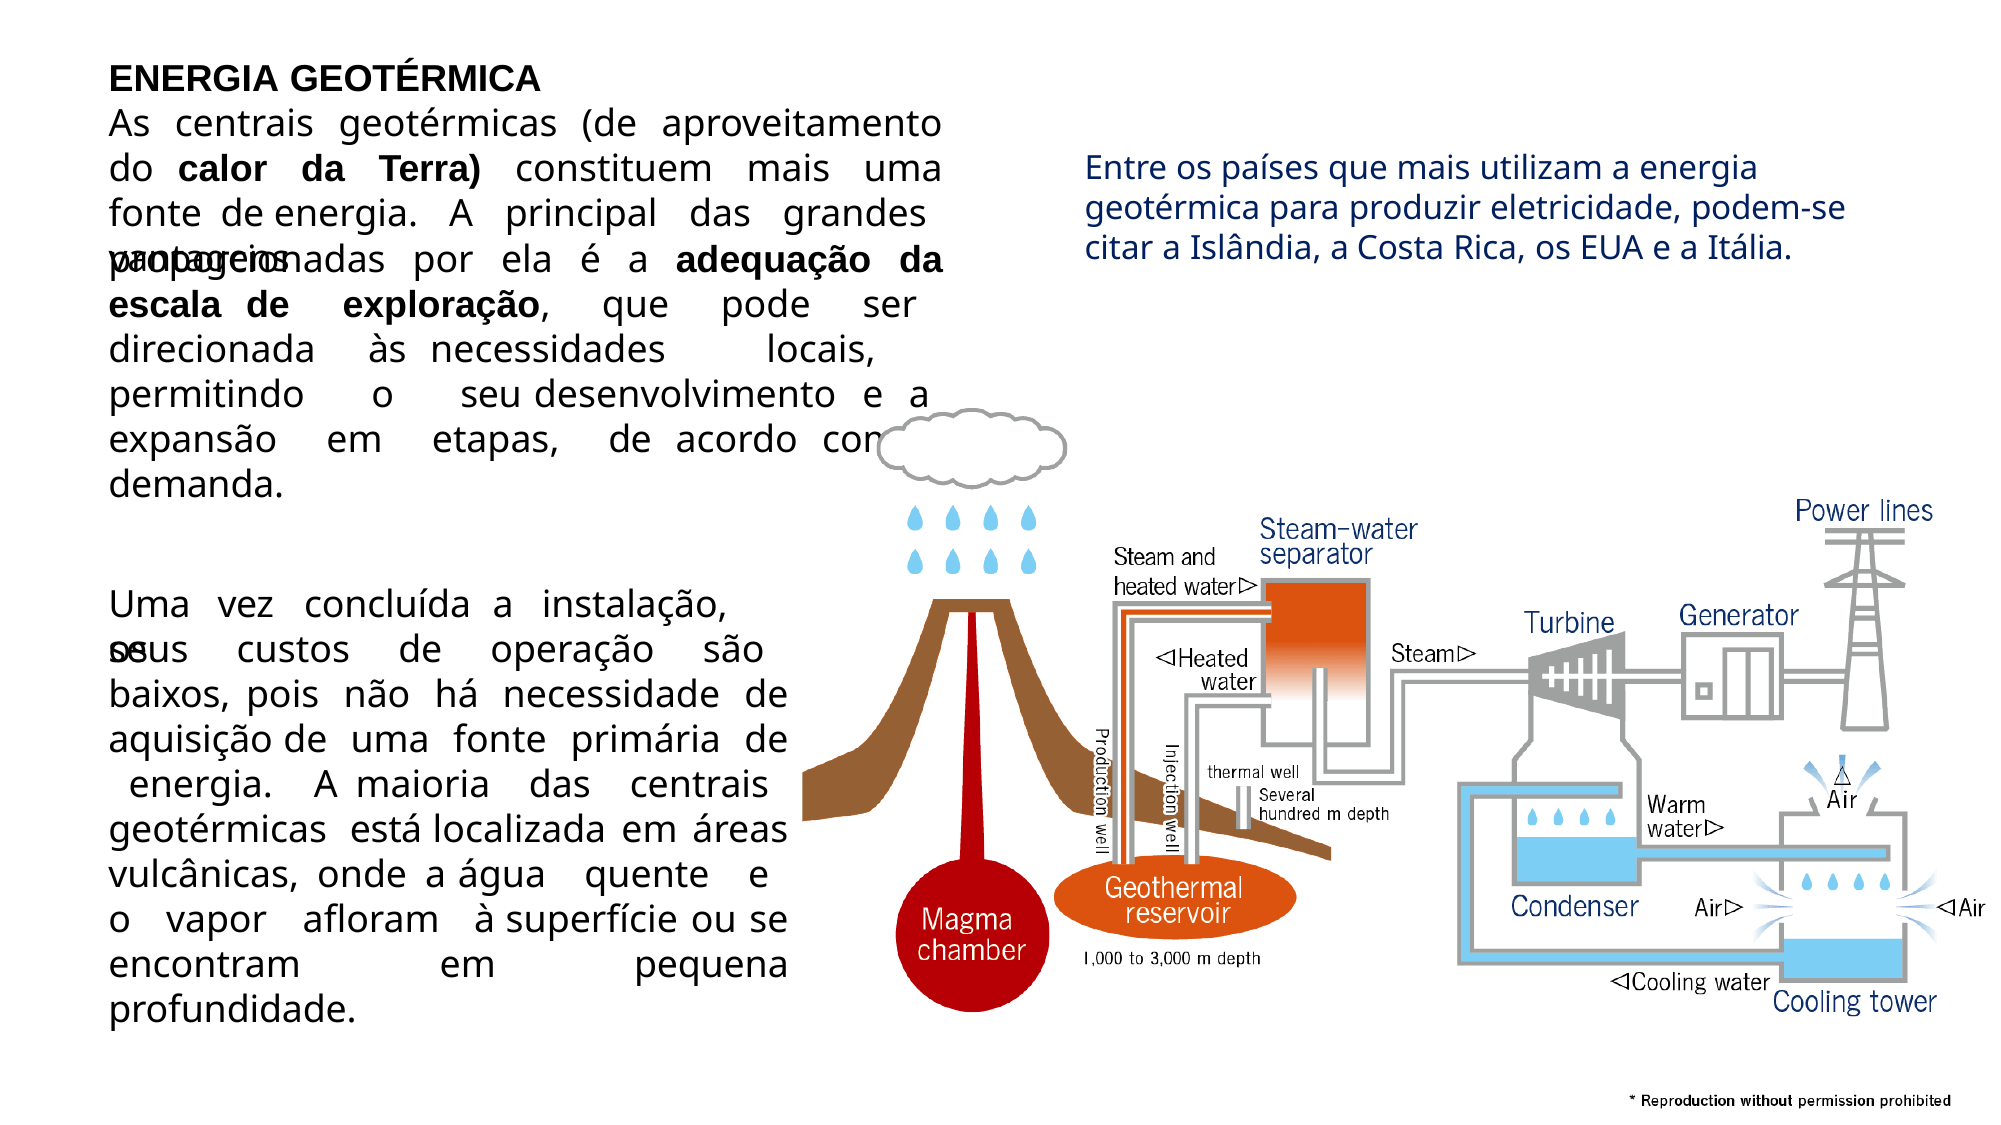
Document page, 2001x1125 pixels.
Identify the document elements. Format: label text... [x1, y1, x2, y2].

title ENERGIA GEOTÉRMICA As centrais geotérmicas (de aproveitamento do calor da Terra) constituem mais uma fonte de energia. A principal das grandes vantagens [106, 52, 944, 232]
text_box Uma vez concluída a instalação, os [106, 577, 779, 622]
text_box Entre os países que mais utilizam a energia geotérmica para produzir eletricidade, podem-se citar a Islândia, a Costa Rica, os EUA e a Itália. [1082, 144, 1907, 267]
picture [784, 390, 2000, 1125]
text_box proporcionadas por ela é a adequação da escala de exploração, que pode ser direcionada às necessidades locais, permitindo o seu desenvolvimento e a expansão em etapas, de acordo com a demanda. [106, 232, 944, 505]
text_box seus custos de operação são baixos, pois não há necessidade de aquisição de uma fonte primária de energia. A maioria das centrais geotérmicas está localizada em áreas vulcânicas, onde a água quente e o vapor afloram à superfície ou se encontram em pequena profundidade. [106, 622, 779, 1030]
